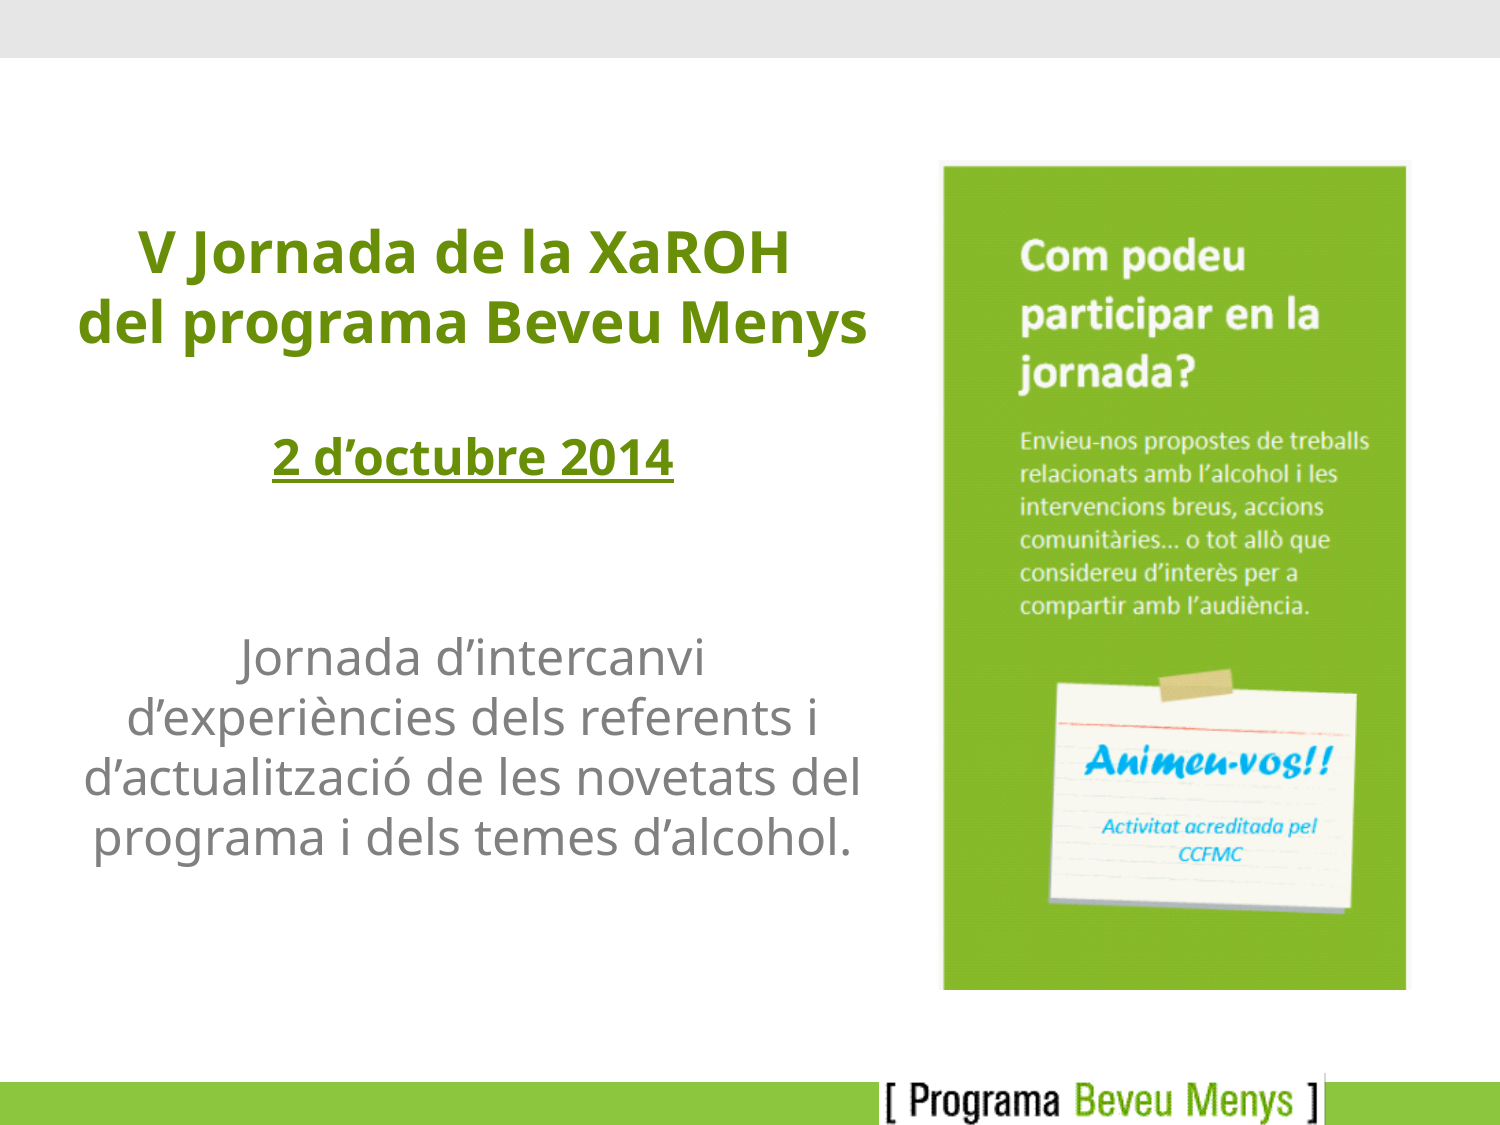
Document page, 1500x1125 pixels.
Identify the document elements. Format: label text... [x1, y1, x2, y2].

picture [879, 1073, 1327, 1125]
picture [938, 160, 1412, 991]
title V Jornada de la XaROH del programa Beveu Menys 2 d’octubre 2014 Jornada d’intercanvi d’experiències dels referents i d’actualització de les novetats del programa i dels temes d’alcohol. [53, 208, 894, 953]
